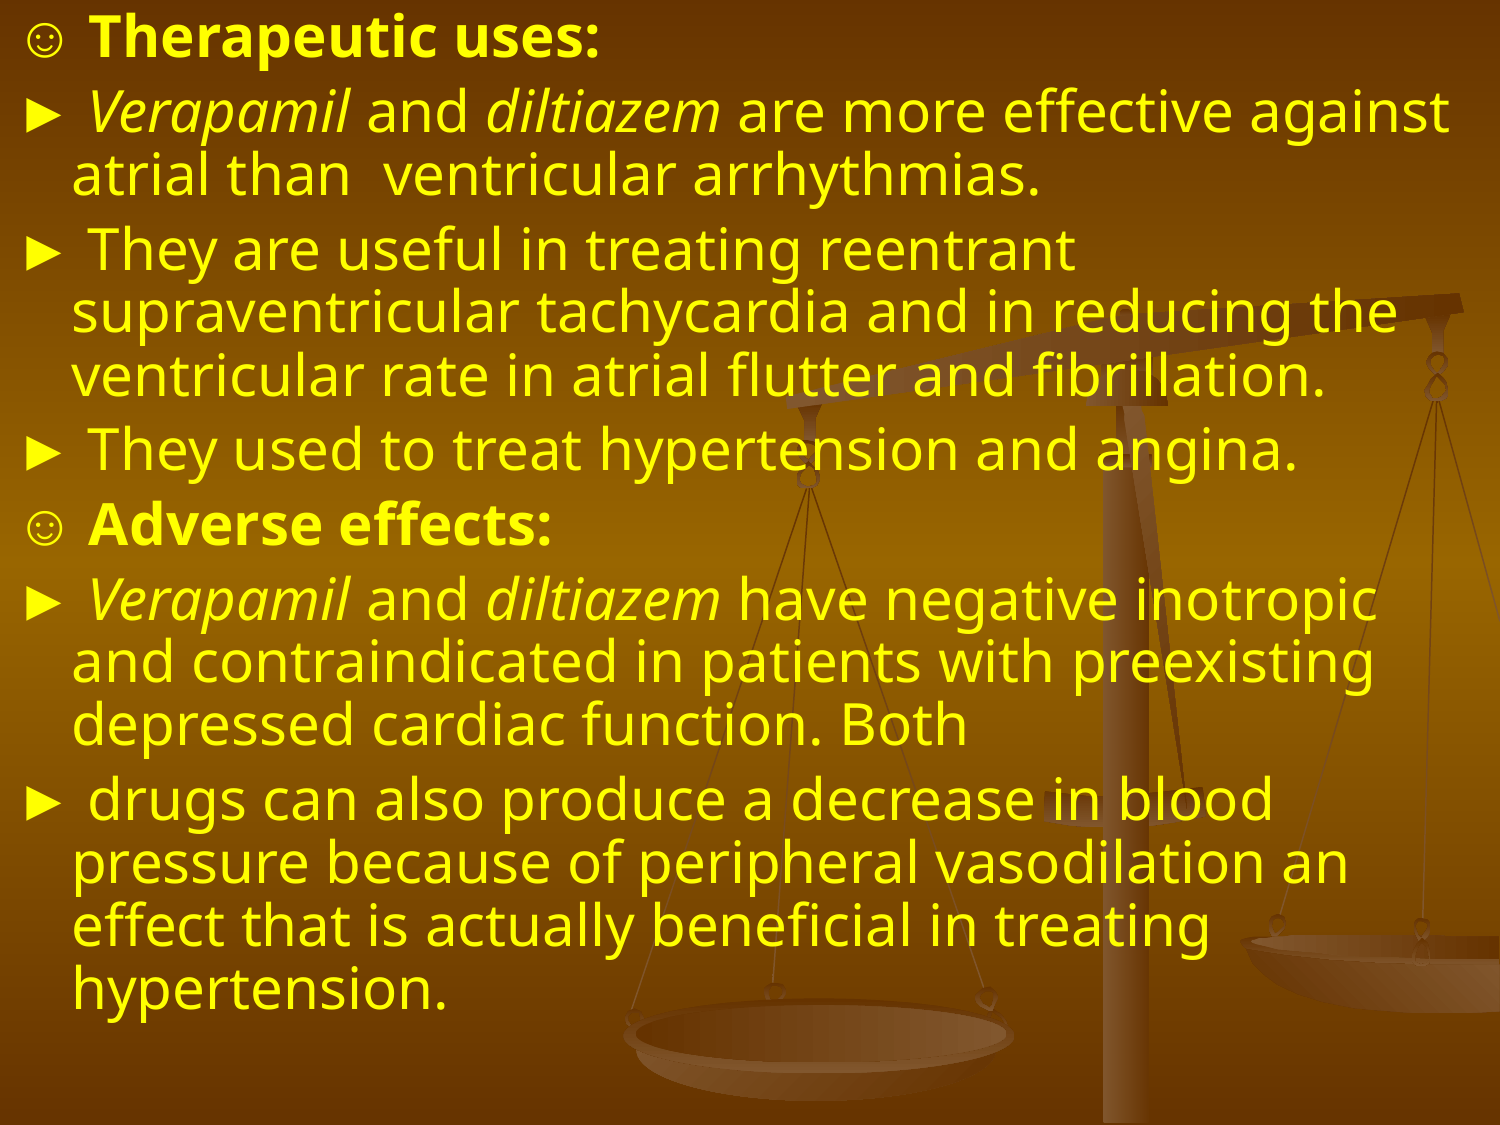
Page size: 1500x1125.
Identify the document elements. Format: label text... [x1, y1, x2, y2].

list ☺ Therapeutic uses: ► Verapamil and diltiazem are more effective against atrial than ventricular arrhythmias. ► They are useful in treating reentrant supraventricular tachycardia and in reducing the ventricular rate in atrial flutter and fibrillation. ► They used to treat hypertension and angina. ☺ Adverse effects: ► Verapamil and diltiazem have negative inotropic and contraindicated in patients with preexisting depressed cardiac function. Both ► drugs can also produce a decrease in blood pressure because of peripheral vasodilation an effect that is actually beneficial in treating hypertension. [0, 0, 1500, 1125]
